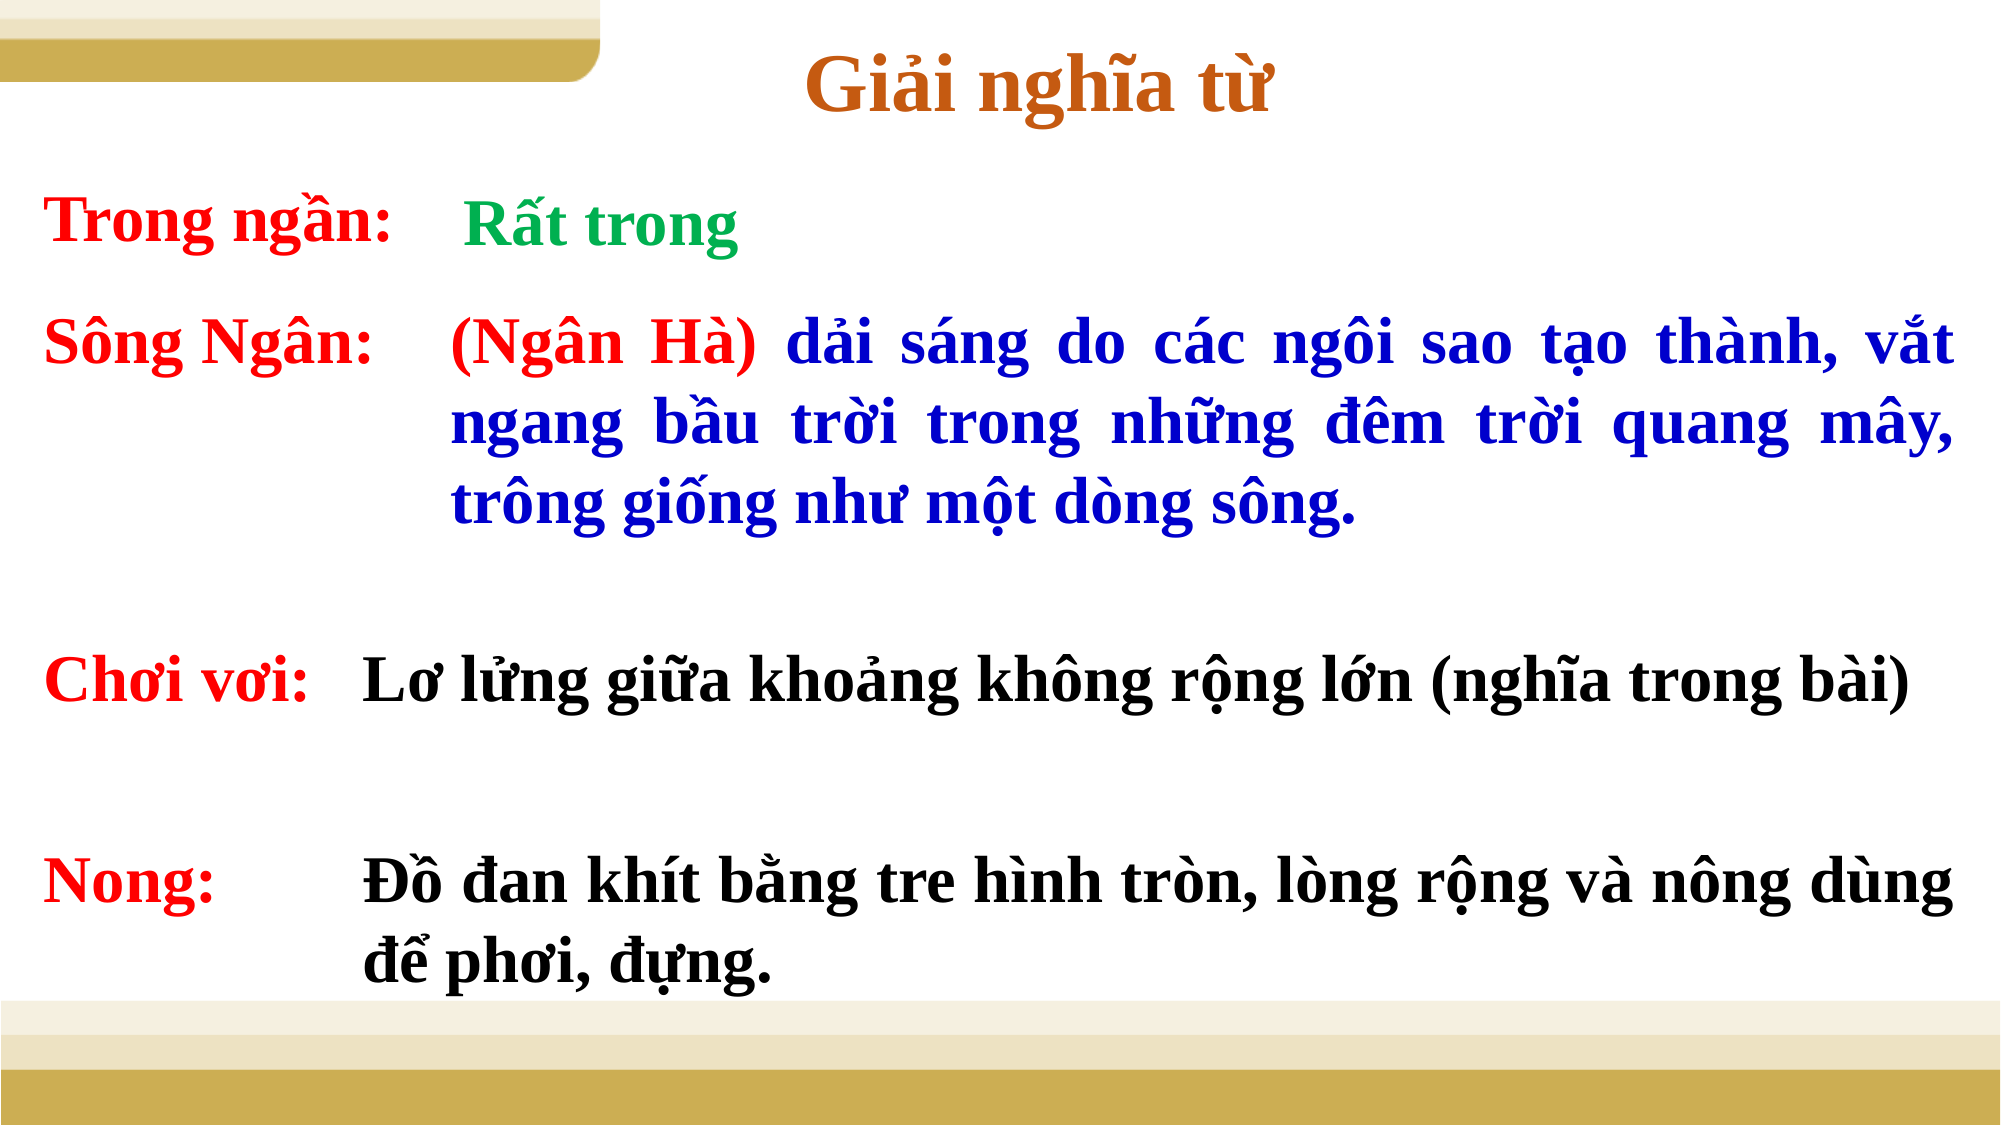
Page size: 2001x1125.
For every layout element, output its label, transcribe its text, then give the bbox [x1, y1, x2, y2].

text_box Giải nghĩa từ [589, 20, 1490, 136]
text_box (Ngân Hà) dải sáng do các ngôi sao tạo thành, vắt ngang bầu trời trong những đêm trời quang mây, trông giống như một dòng sông. [435, 289, 1971, 544]
text_box Đồ đan khít bằng tre hình tròn, lòng rộng và nông dùng để phơi, đựng. [347, 828, 1971, 1004]
text_box Trong ngần: [28, 167, 525, 262]
text_box Sông Ngân: [28, 289, 435, 384]
text_box Nong: [28, 828, 347, 924]
text_box Lơ lửng giữa khoảng không rộng lớn (nghĩa trong bài) [347, 627, 1971, 722]
text_box Chơi vơi: [28, 627, 347, 722]
text_box Rất trong [448, 171, 945, 266]
